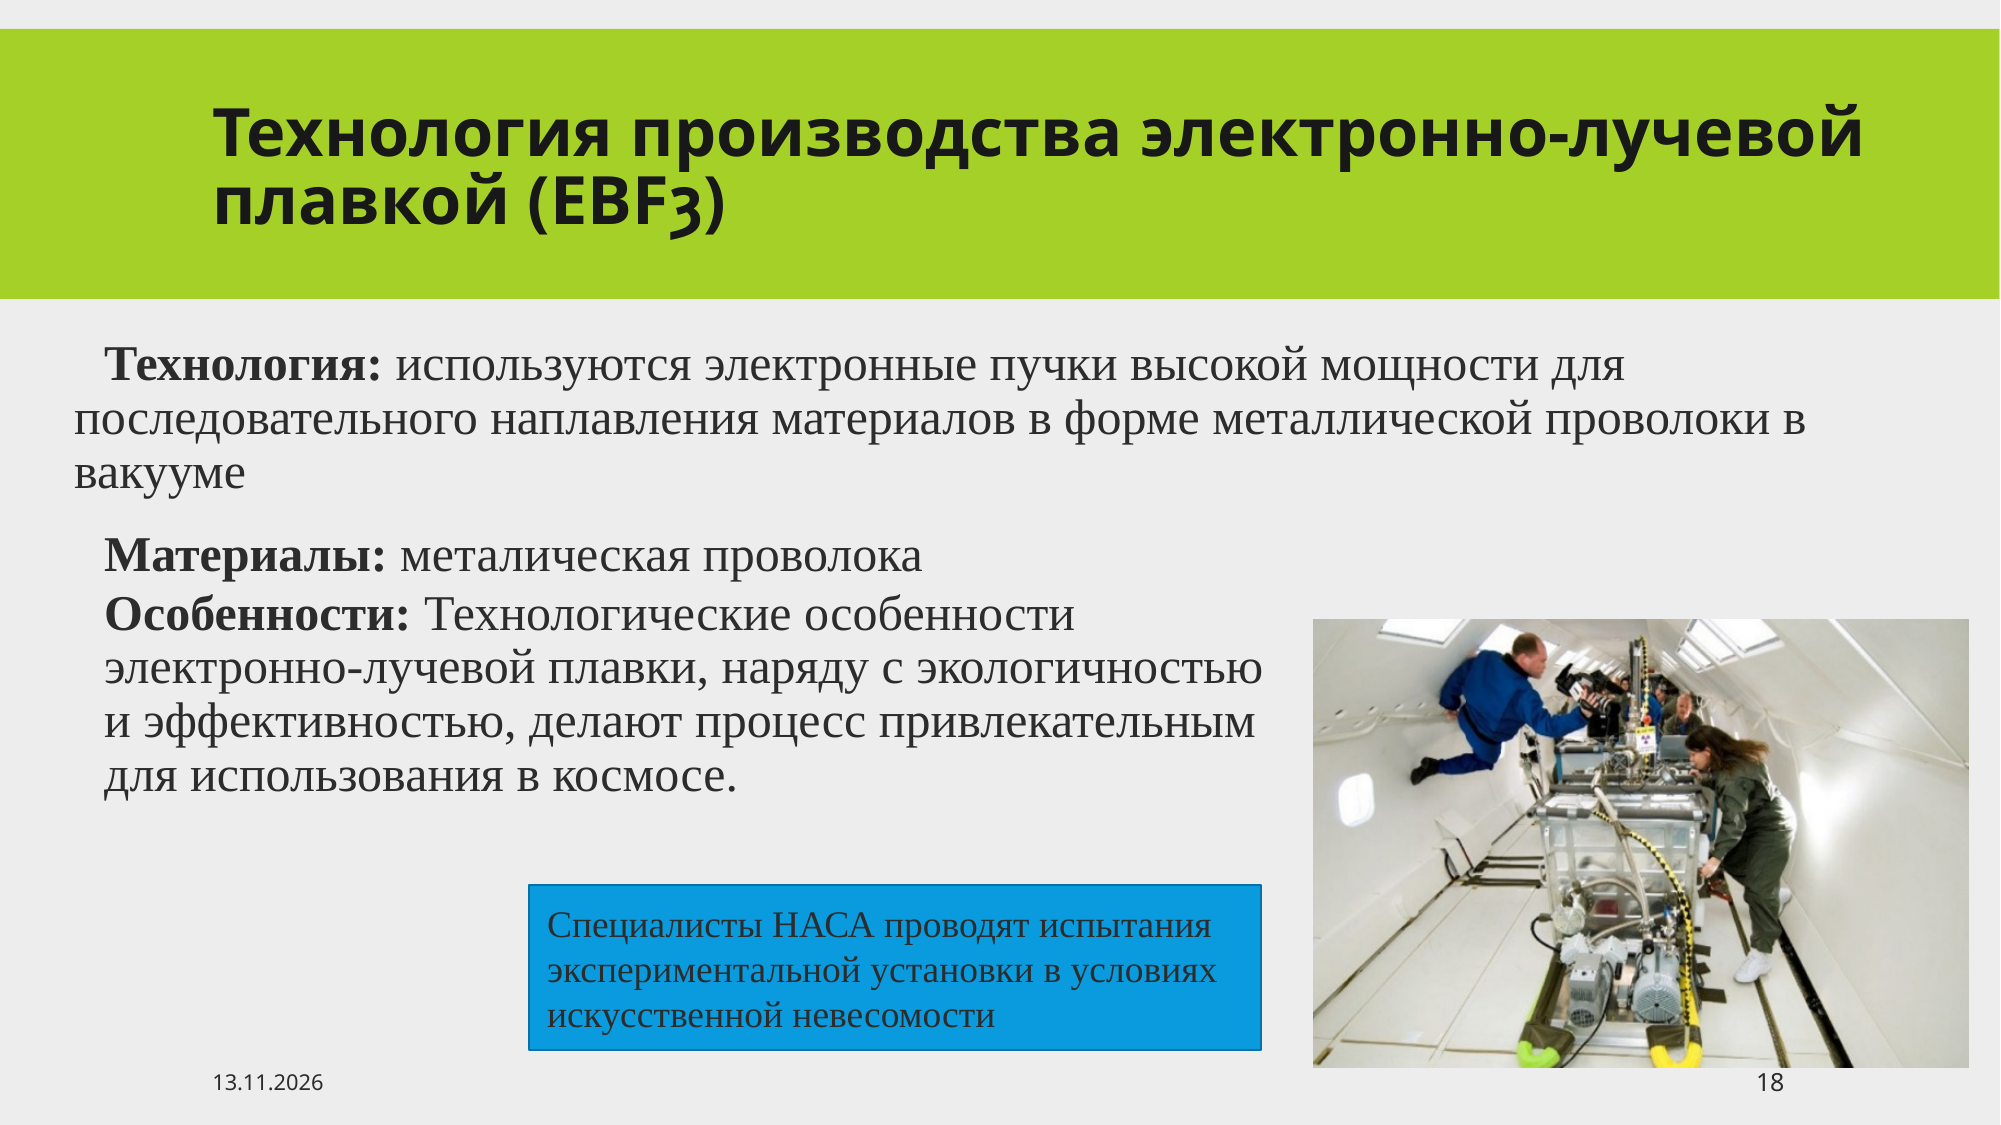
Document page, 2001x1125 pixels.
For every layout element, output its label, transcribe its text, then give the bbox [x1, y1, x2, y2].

text_box Специалисты НАСА проводят испытания экспериментальной установки в условиях искусственной невесомости [528, 884, 1262, 1051]
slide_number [197, 1053, 690, 1114]
picture [1312, 619, 1969, 1068]
slide_number 18 [1748, 1076, 1904, 1114]
list Технология: используются электронные пучки высокой мощности для последовательного наплавления материалов в форме металлической проволоки в вакууме Материалы: металическая проволока Особенности: Технологические особенности электронно-лучевой плавки, наряду с экологичностью и эффективностью, делают процесс привлекательным для использования в космосе. [59, 329, 1881, 1020]
title Технология производства электронно-лучевой плавкой (EBFȝ) [197, 46, 2000, 295]
